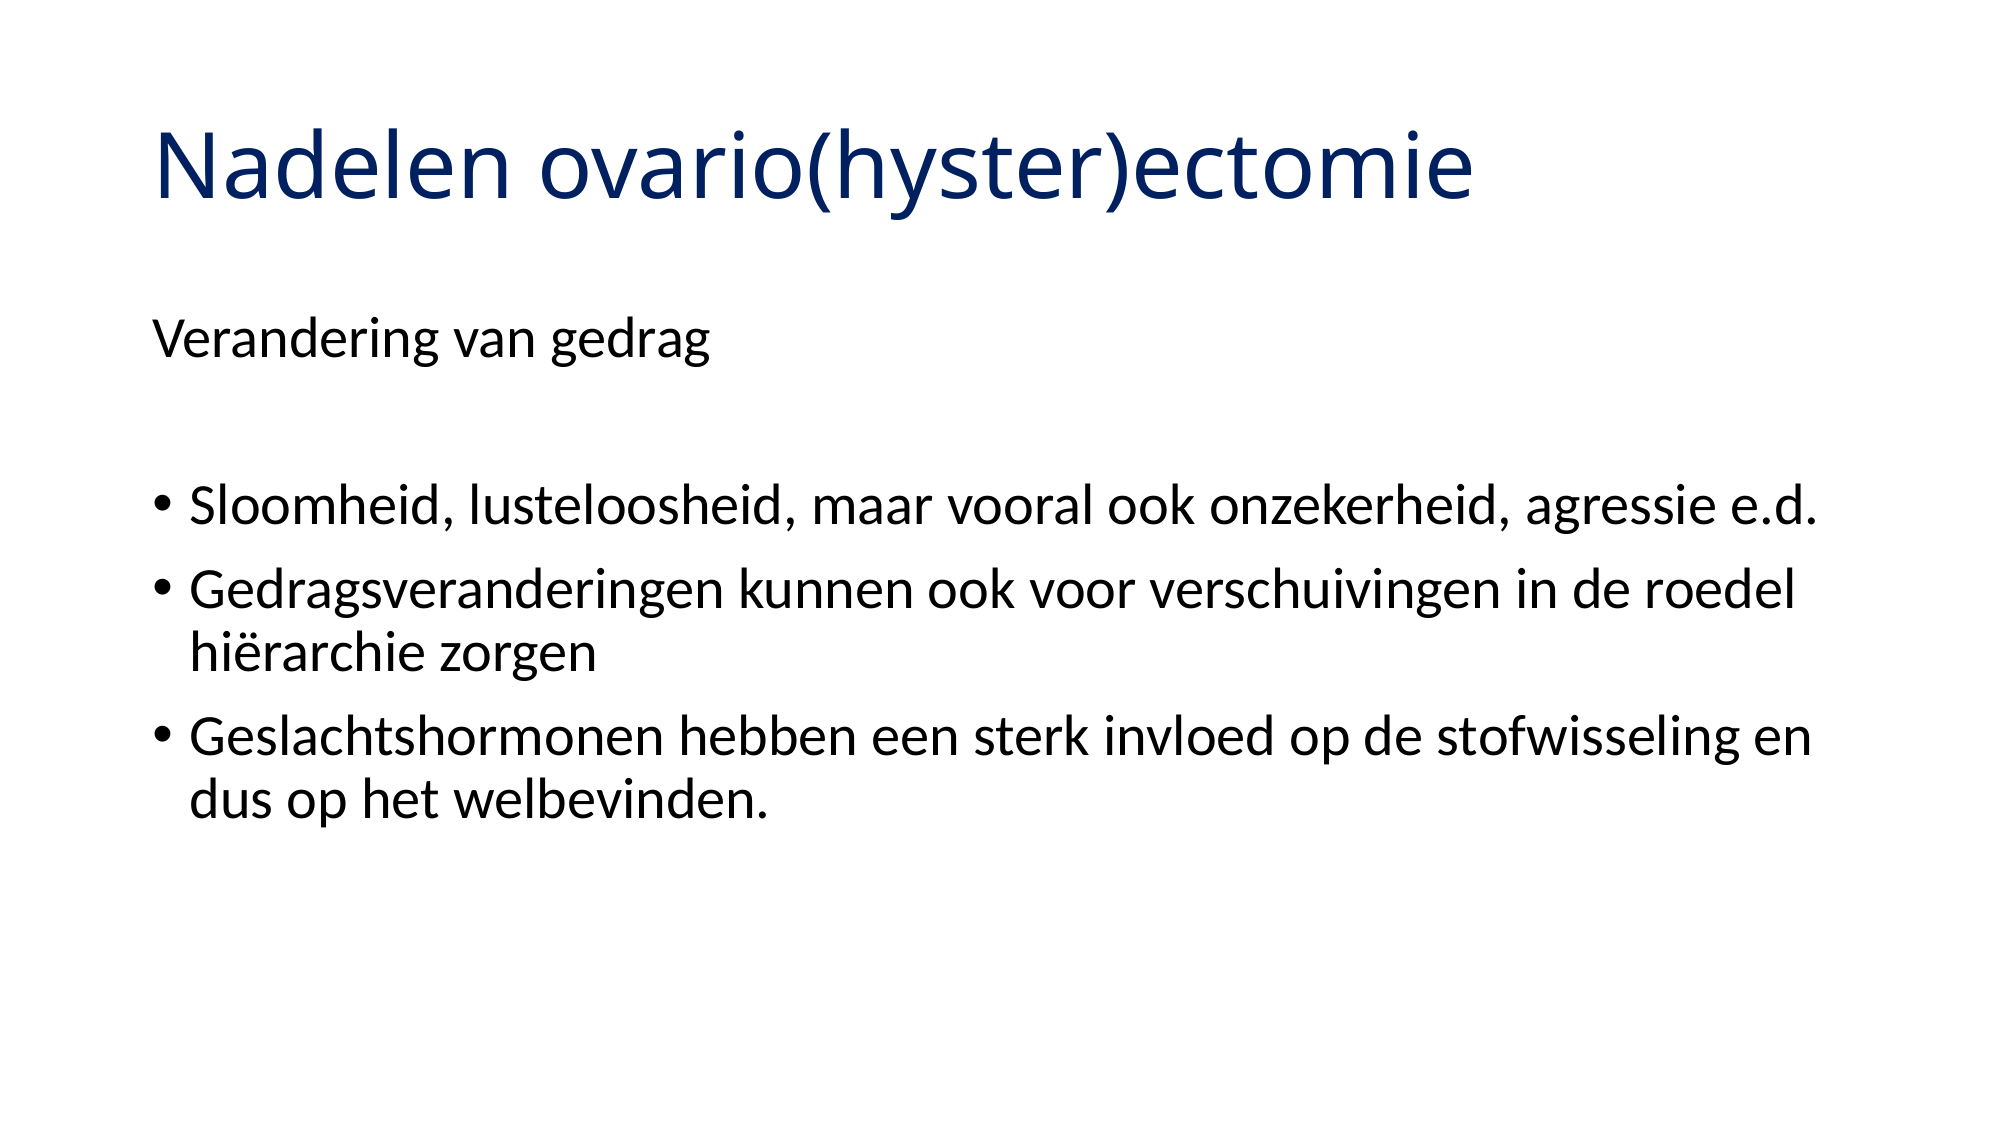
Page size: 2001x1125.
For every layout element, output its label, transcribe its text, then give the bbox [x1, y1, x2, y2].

list Verandering van gedrag Sloomheid, lusteloosheid, maar vooral ook onzekerheid, agressie e.d. Gedragsveranderingen kunnen ook voor verschuivingen in de roedel hiërarchie zorgen Geslachtshormonen hebben een sterk invloed op de stofwisseling en dus op het welbevinden. [137, 299, 1863, 1014]
title Nadelen ovario(hyster)ectomie [137, 59, 1863, 278]
